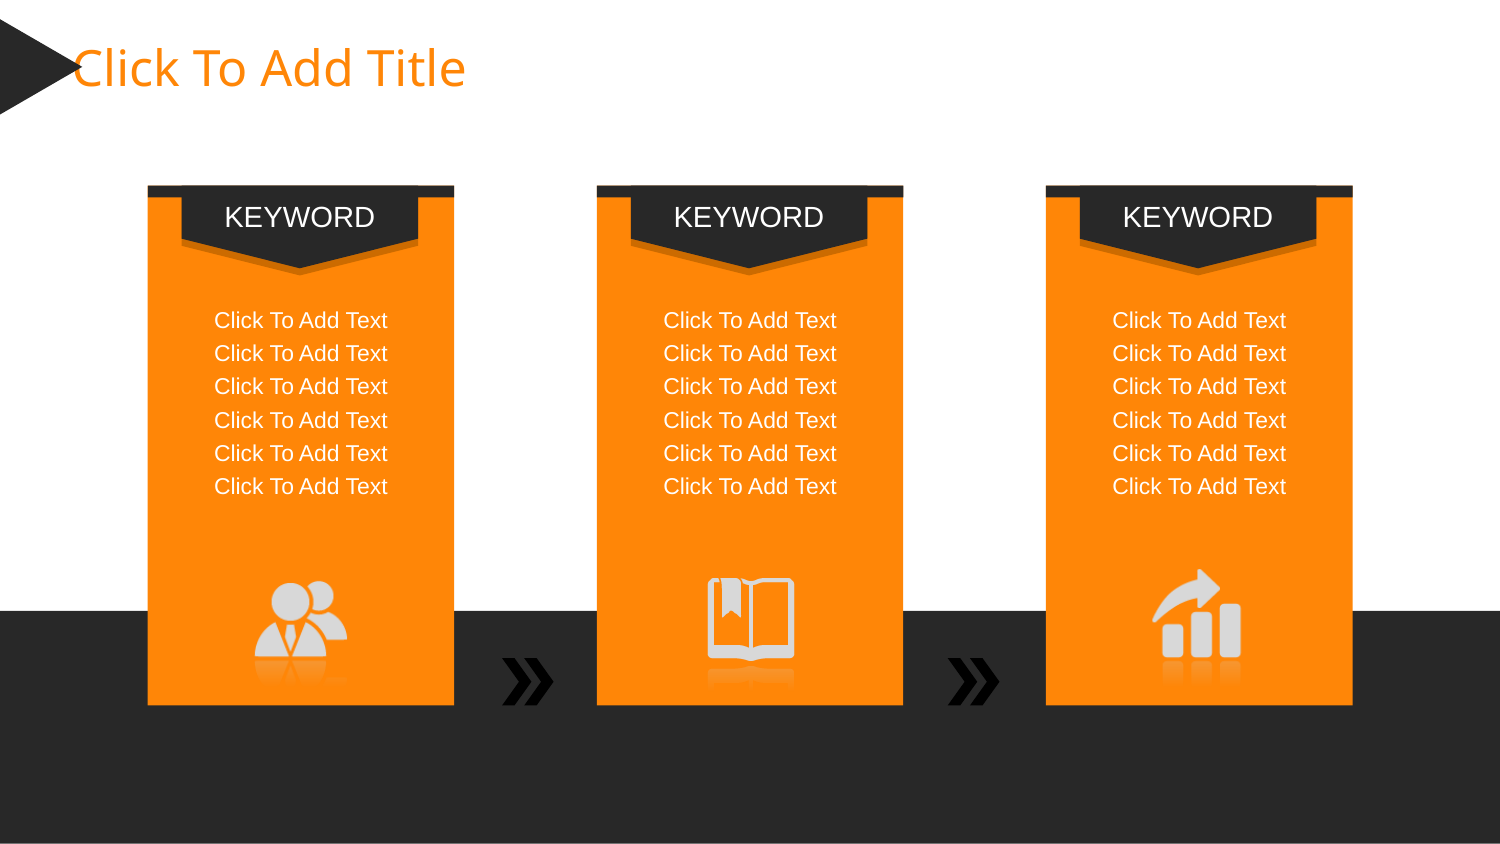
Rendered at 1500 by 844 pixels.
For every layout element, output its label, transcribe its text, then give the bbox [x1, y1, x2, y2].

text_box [947, 658, 1000, 706]
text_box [147, 185, 455, 706]
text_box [596, 185, 904, 706]
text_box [1045, 185, 1353, 706]
text_box [0, 19, 83, 115]
text_box Click To Add Title [56, 29, 482, 104]
text_box [0, 610, 1500, 844]
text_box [502, 658, 554, 706]
